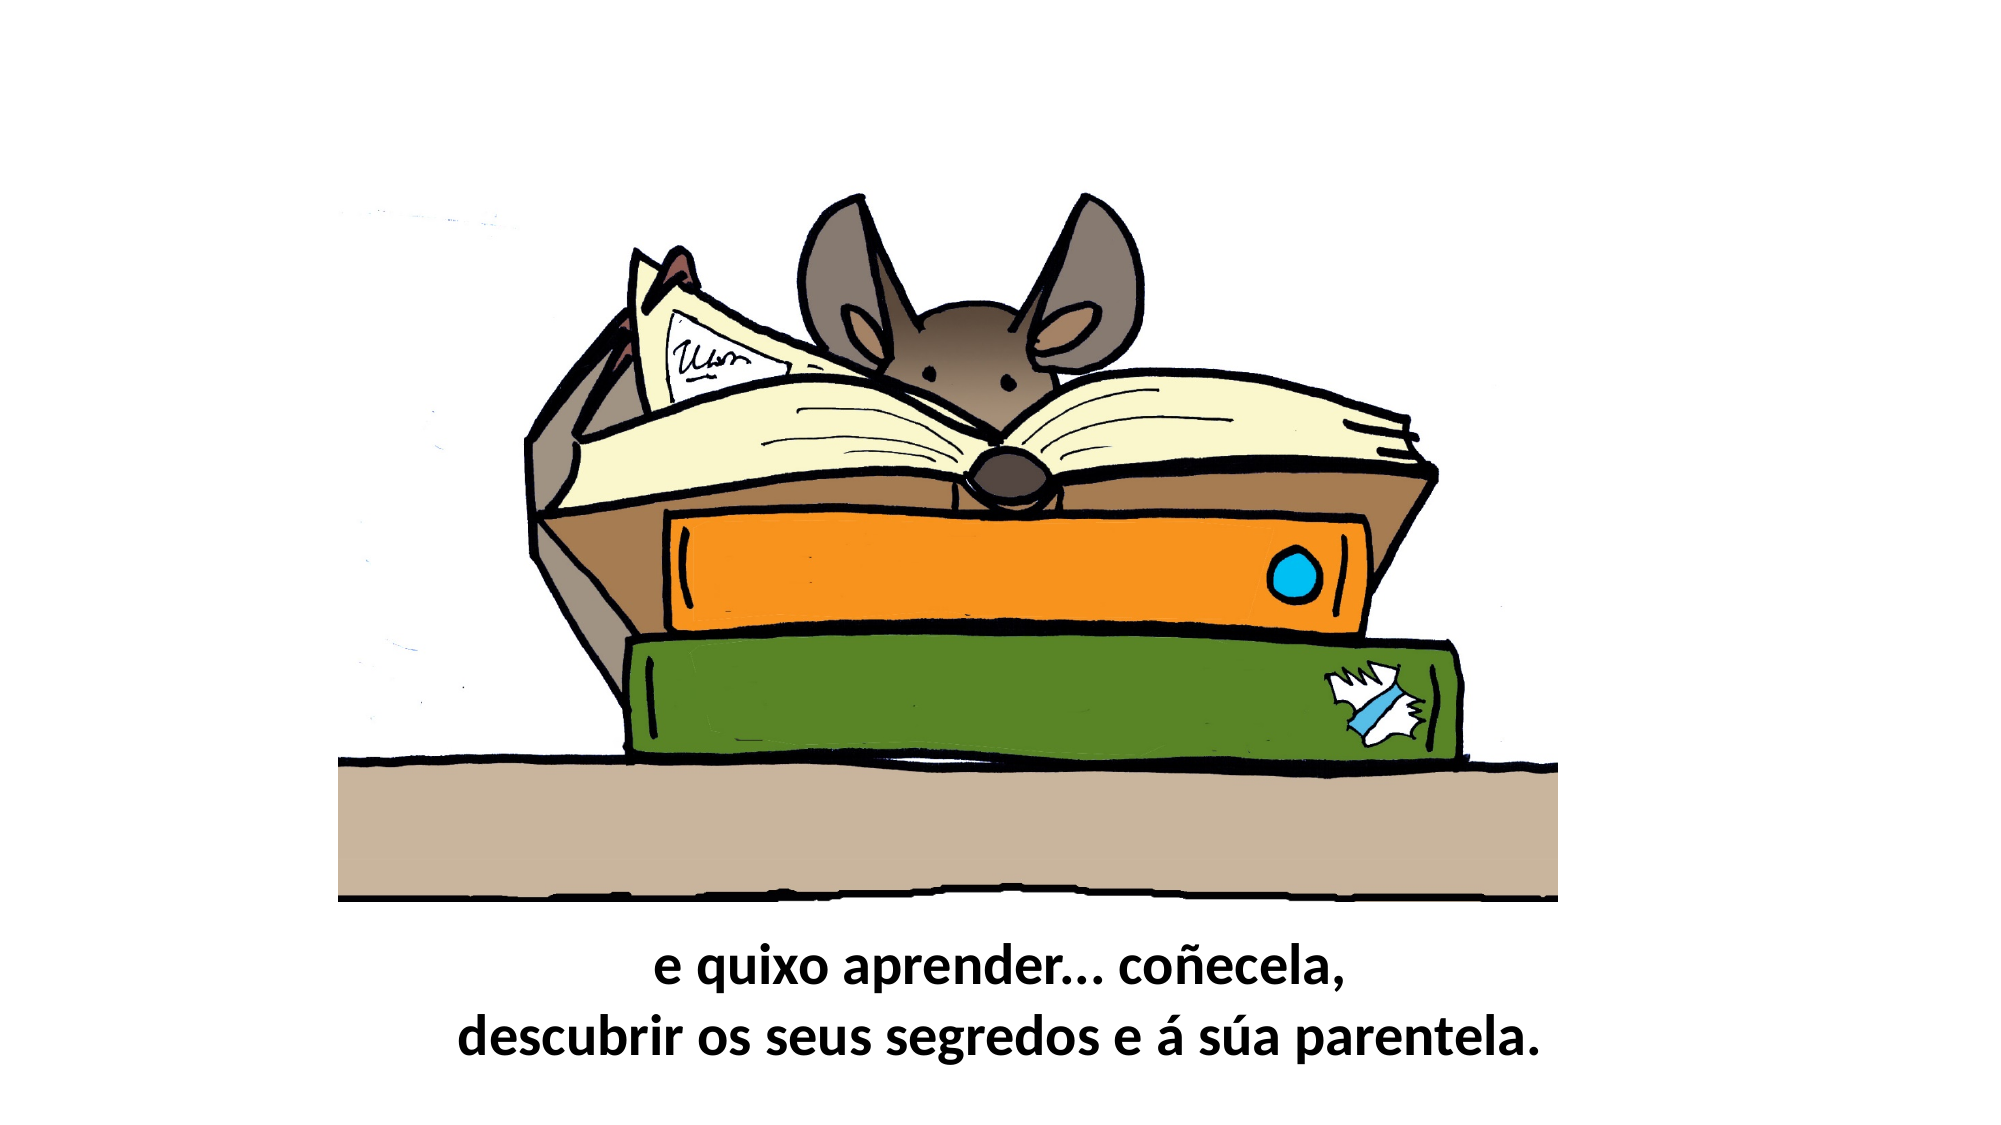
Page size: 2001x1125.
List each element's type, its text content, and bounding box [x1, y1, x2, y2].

text_box e quixo aprender... coñecela, descubrir os seus segredos e á súa parentela. [112, 919, 1888, 1074]
picture [337, 44, 1558, 902]
